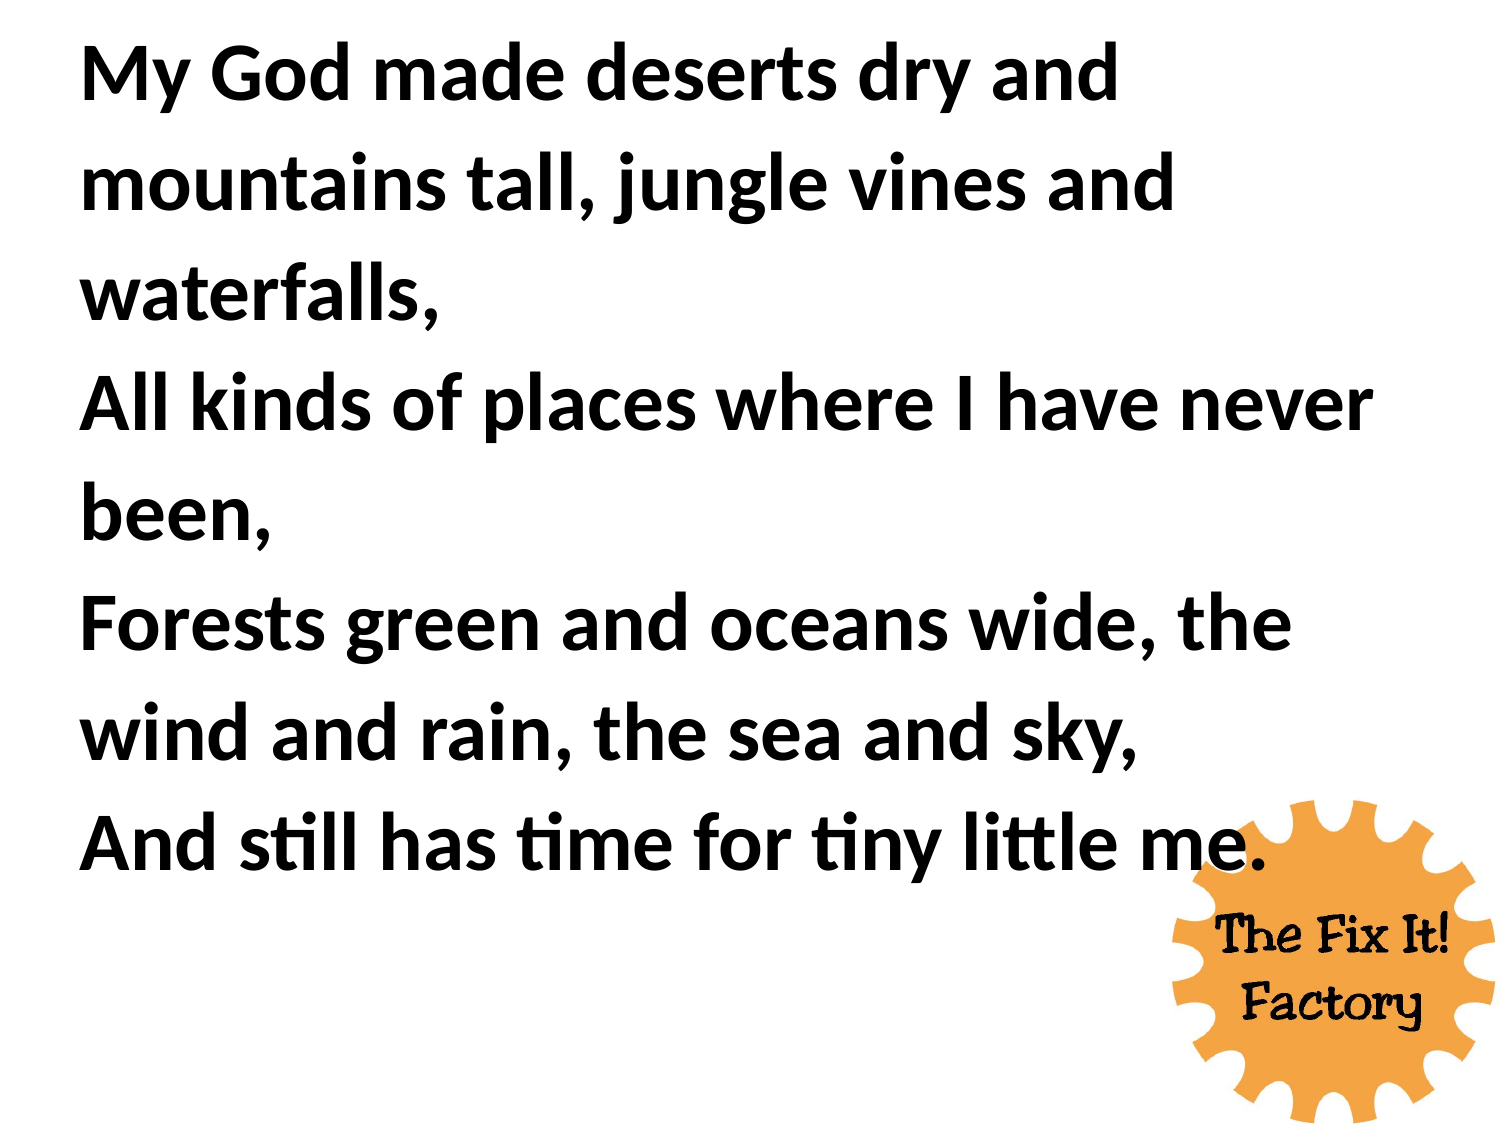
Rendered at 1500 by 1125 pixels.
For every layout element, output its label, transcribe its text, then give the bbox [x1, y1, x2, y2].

picture [1168, 895, 1500, 1125]
text_box My God made deserts dry and mountains tall, jungle vines and waterfalls, All kinds of places where I have never been, Forests green and oceans wide, the wind and rain, the sea and sky, And still has time for tiny little me. [64, 0, 1500, 895]
